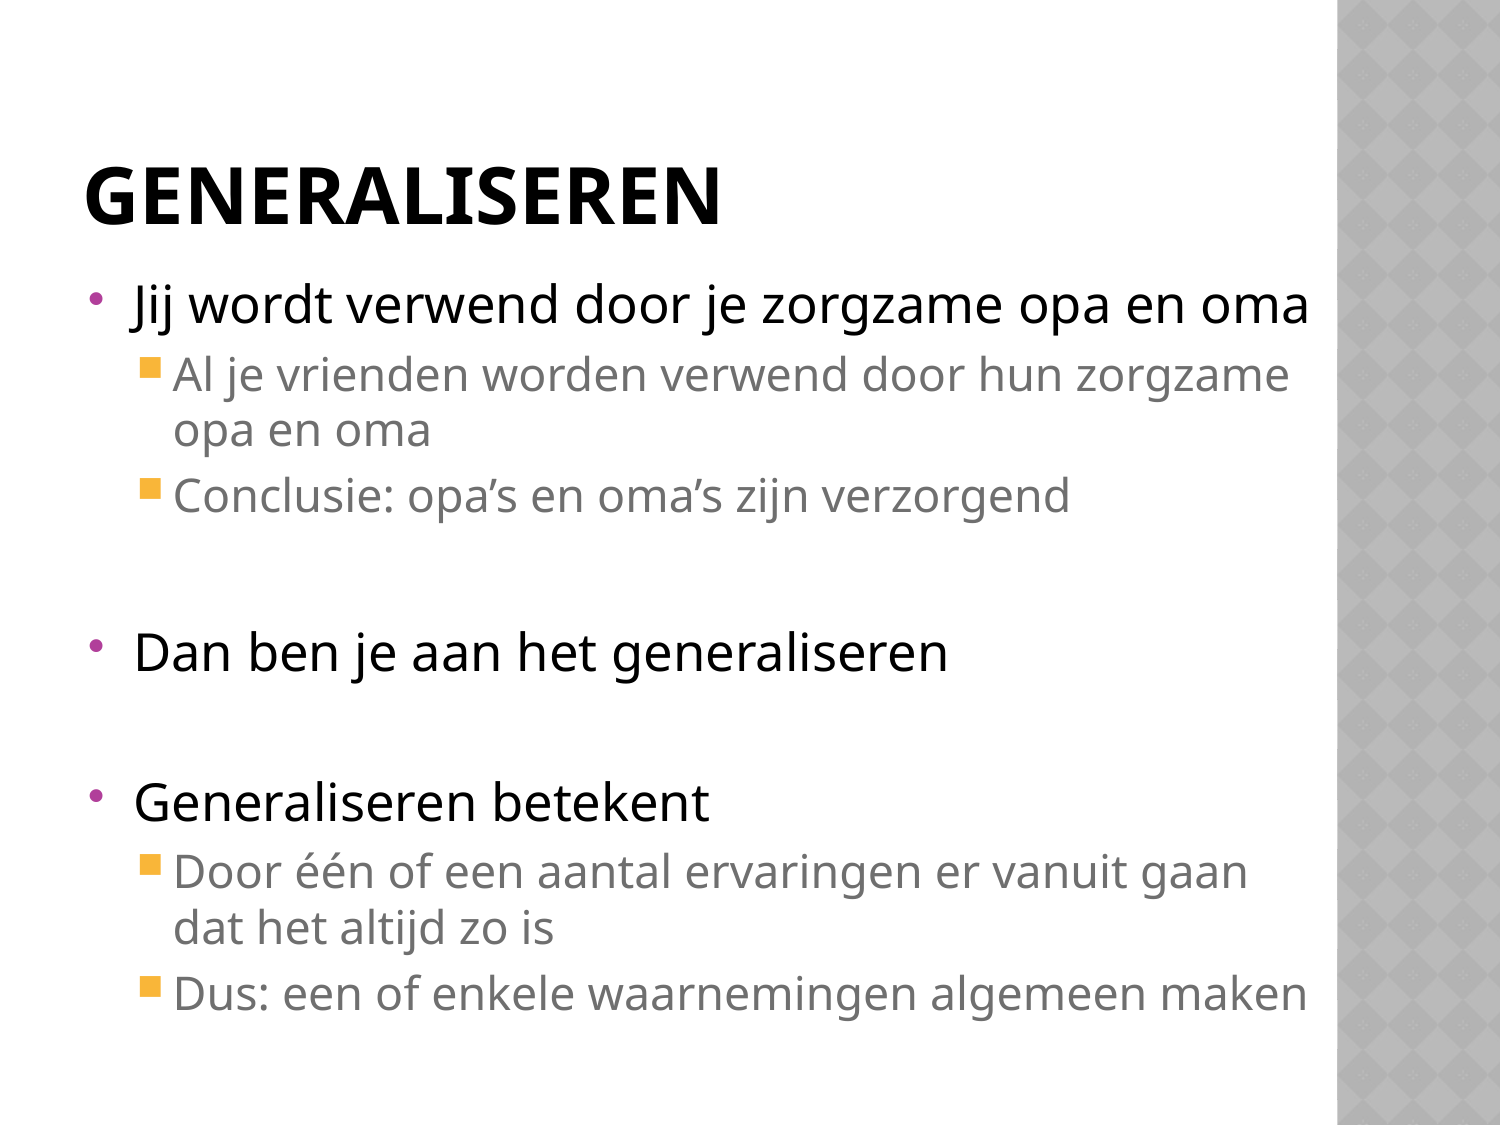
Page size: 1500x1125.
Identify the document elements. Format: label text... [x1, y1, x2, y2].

list Jij wordt verwend door je zorgzame opa en oma Al je vrienden worden verwend door hun zorgzame opa en oma Conclusie: opa’s en oma’s zijn verzorgend Dan ben je aan het generaliseren Generaliseren betekent Door één of een aantal ervaringen er vanuit gaan dat het altijd zo is Dus: een of enkele waarnemingen algemeen maken [75, 264, 1341, 1059]
title Generaliseren [75, 52, 1263, 240]
